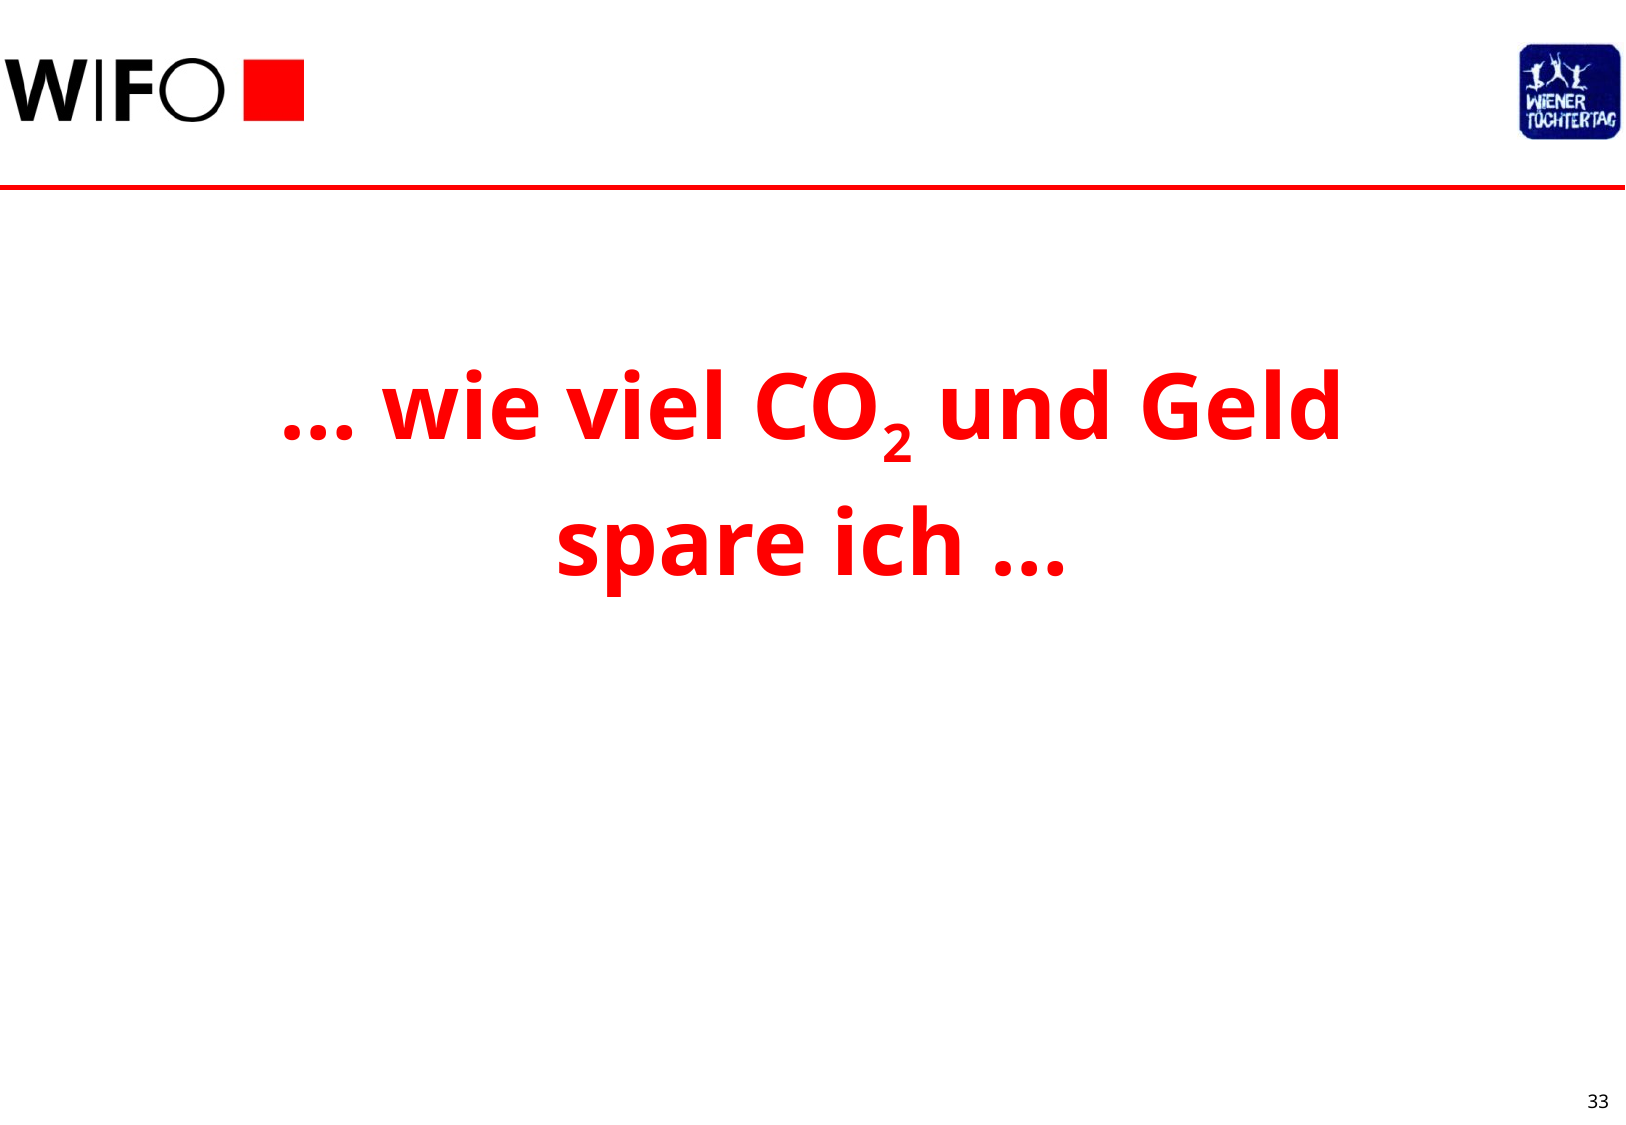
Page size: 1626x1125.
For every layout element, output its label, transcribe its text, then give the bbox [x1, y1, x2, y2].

picture [1517, 42, 1624, 140]
picture [3, 58, 304, 122]
text_box … wie viel CO2 und Geld spare ich … [0, 328, 1625, 701]
